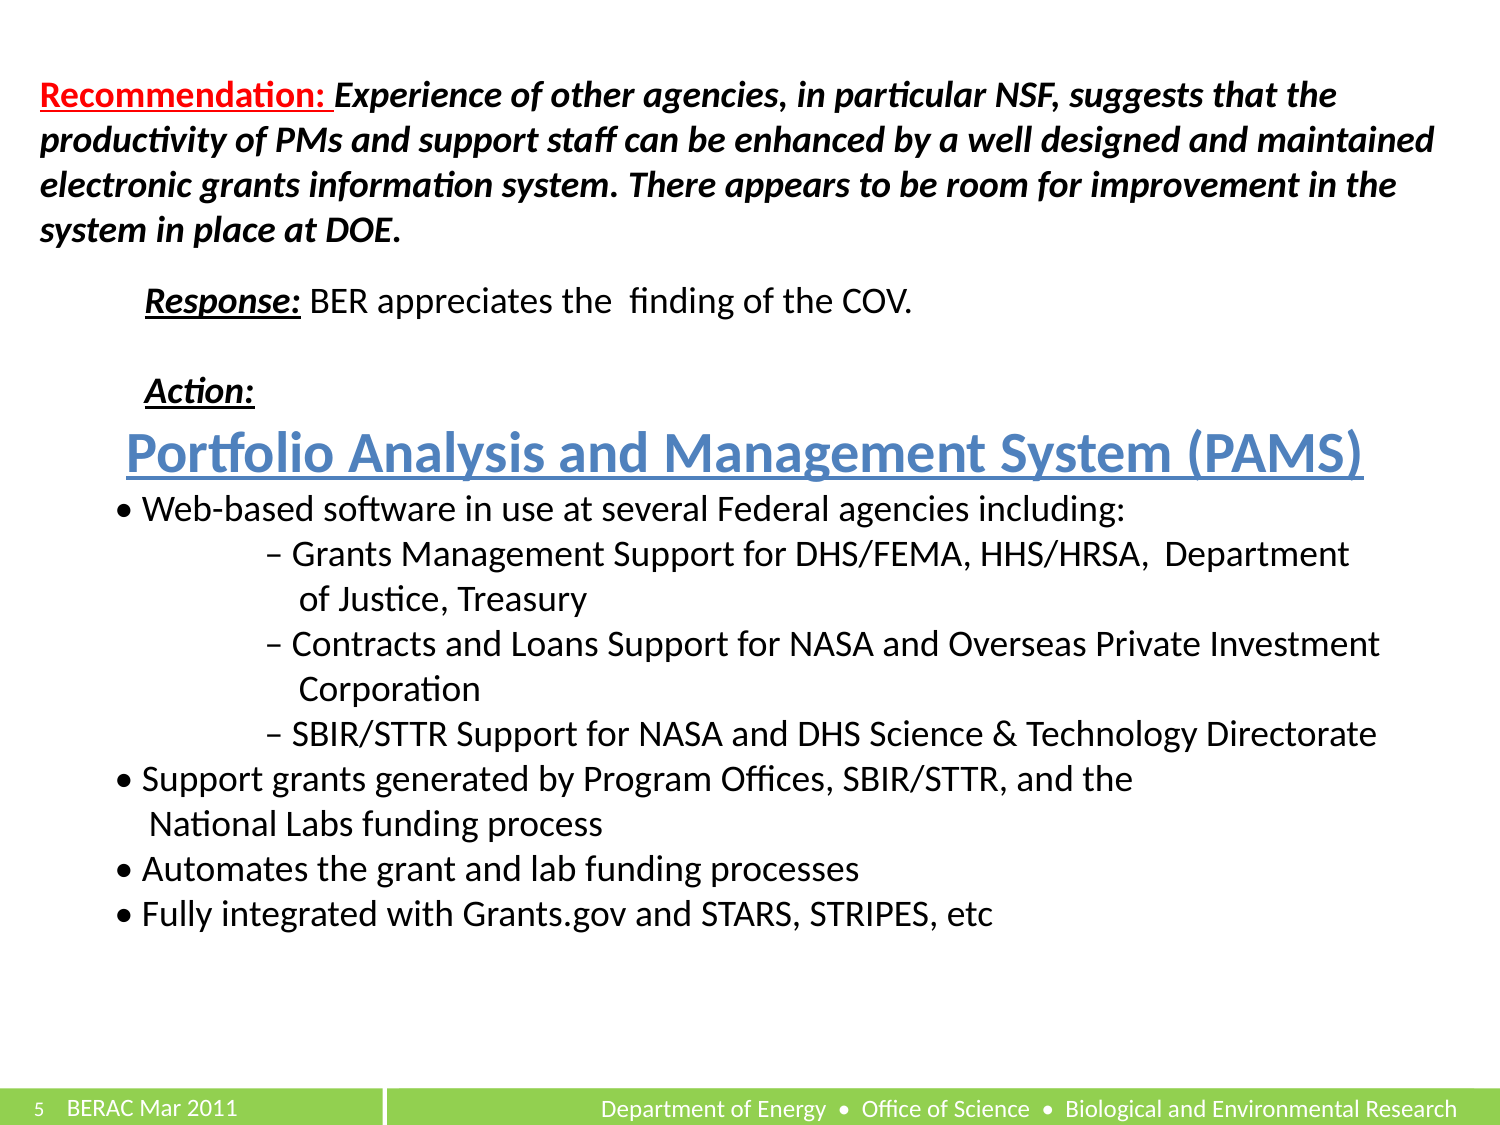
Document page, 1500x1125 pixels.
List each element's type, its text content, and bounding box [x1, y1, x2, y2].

text_box Portfolio Analysis and Management System (PAMS) • Web-based software in use at several Federal agencies including: – Grants Management Support for DHS/FEMA, HHS/HRSA, Department of Justice, Treasury – Contracts and Loans Support for NASA and Overseas Private Investment Corporation – SBIR/STTR Support for NASA and DHS Science & Technology Directorate • Support grants generated by Program Offices, SBIR/STTR, and the National Labs funding process • Automates the grant and lab funding processes • Fully integrated with Grants.gov and STARS, STRIPES, etc [99, 406, 1463, 942]
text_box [0, 1087, 1500, 1125]
text_box Response: BER appreciates the finding of the COV. Action: [129, 268, 929, 419]
text_box Recommendation: Experience of other agencies, in particular NSF, suggests that the productivity of PMs and support staff can be enhanced by a well designed and maintained electronic grants information system. There appears to be room for improvement in the system in place at DOE. [24, 62, 1488, 258]
